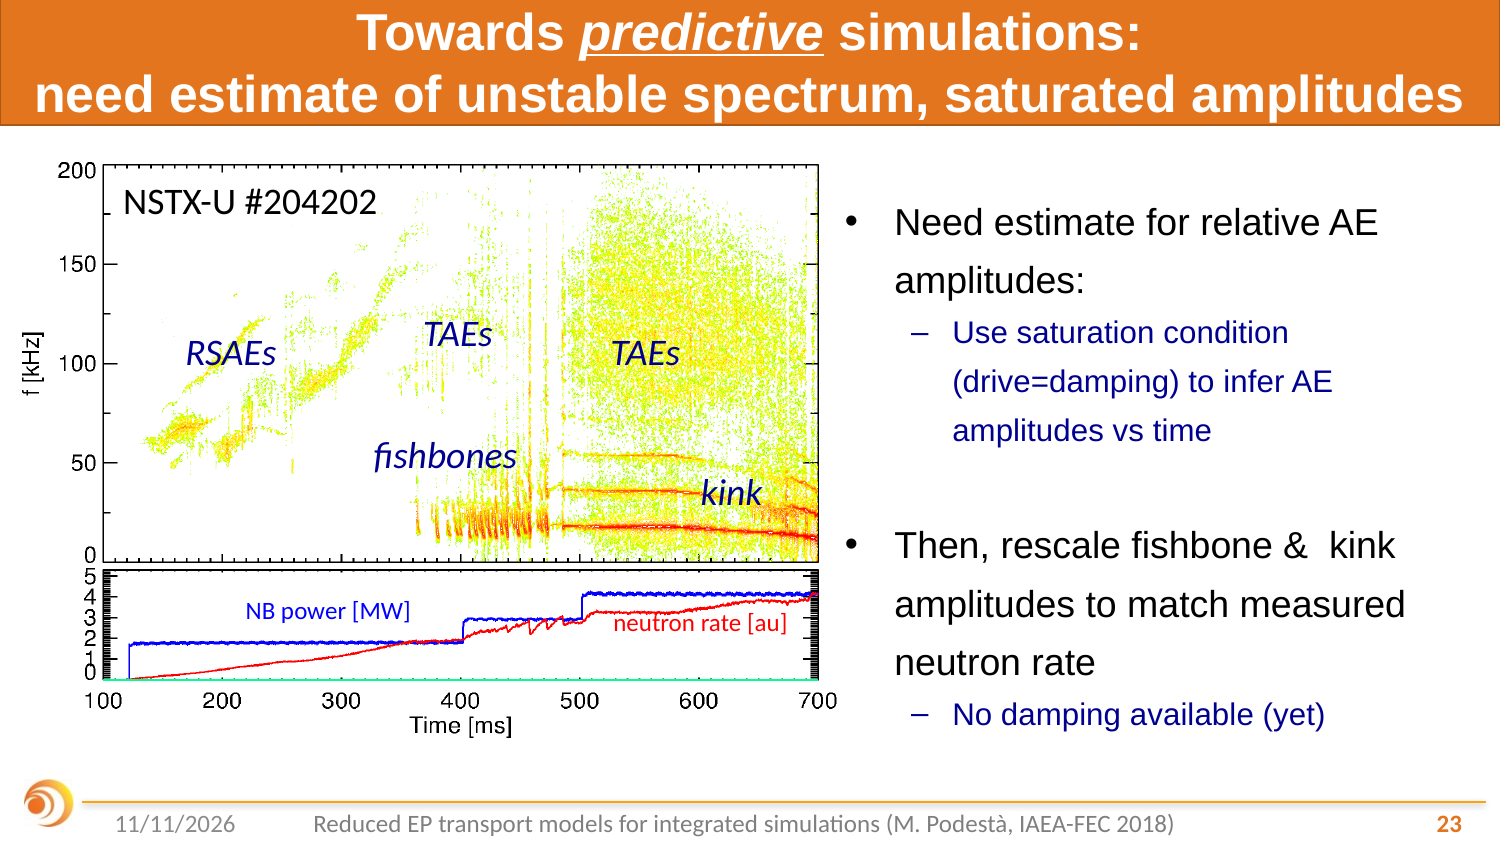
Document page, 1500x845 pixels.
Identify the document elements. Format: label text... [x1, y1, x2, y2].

list Need estimate for relative AE amplitudes: Use saturation condition (drive=damping) to infer AE amplitudes vs time Then, rescale fishbone & kink amplitudes to match measured neutron rate No damping available (yet) [847, 168, 1495, 741]
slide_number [99, 799, 213, 845]
picture [24, 779, 74, 827]
title Towards predictive simulations: need estimate of unstable spectrum, saturated amplitudes [0, 0, 1500, 126]
picture [16, 158, 842, 742]
footer Reduced EP transport models for integrated simulations (M. Podestà, IAEA-FEC 2018) [213, 799, 1127, 845]
slide_number 23 [1127, 799, 1478, 845]
